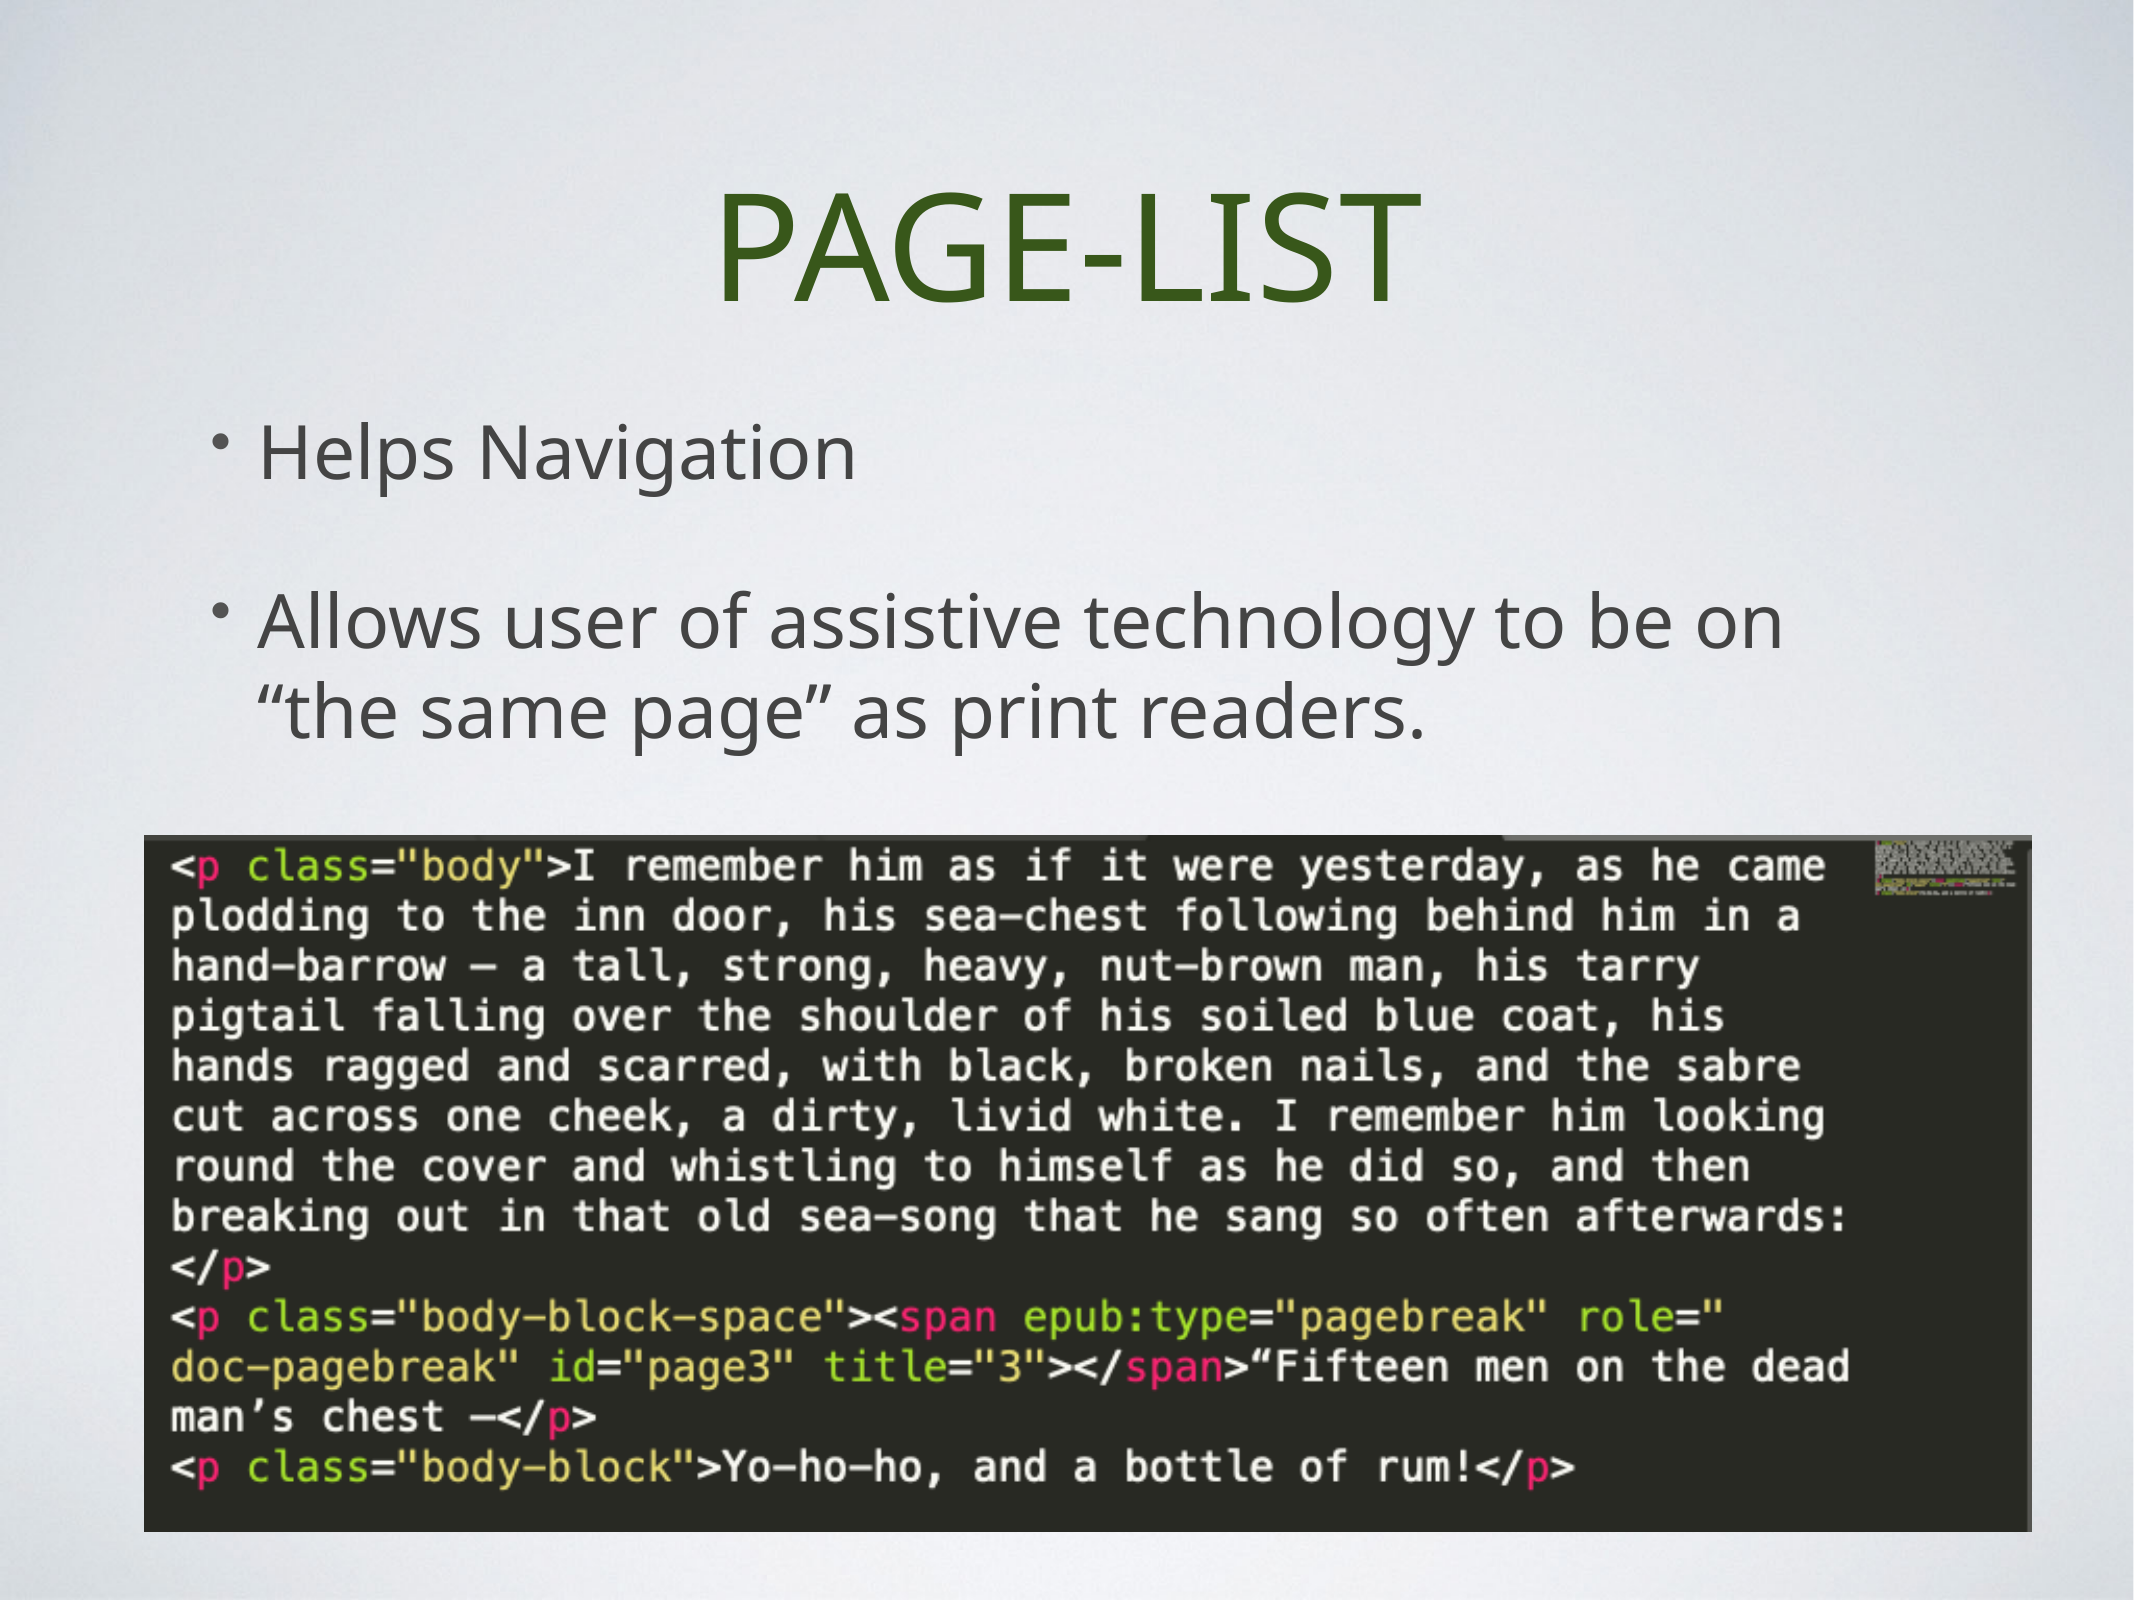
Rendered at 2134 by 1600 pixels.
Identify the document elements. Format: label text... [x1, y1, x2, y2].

picture [0, 0, 2134, 1600]
title Page-List [57, 41, 2076, 443]
list Helps Navigation Allows user of assistive technology to be on “the same page” as print readers. [201, 395, 1851, 797]
